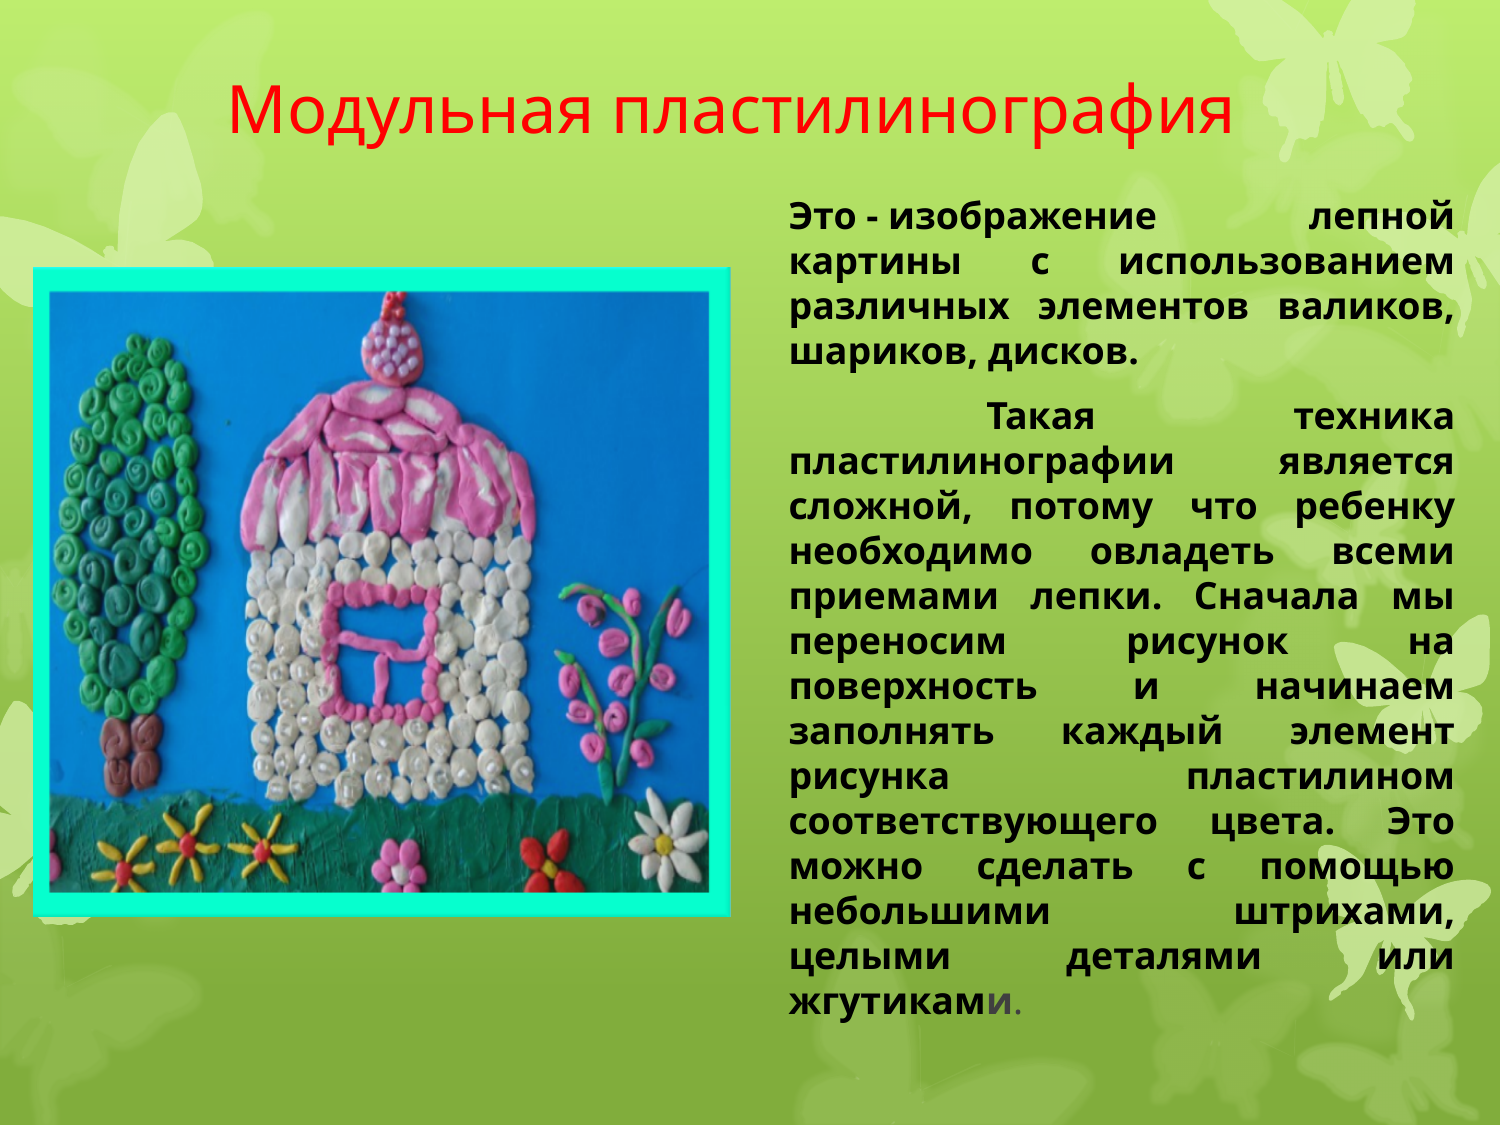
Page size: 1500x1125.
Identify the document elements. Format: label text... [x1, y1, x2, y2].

picture [33, 266, 732, 918]
title Модульная пластилинография [147, 30, 1317, 183]
list Это - изображение лепной картины с использованием различных элементов валиков, шариков, дисков. Такая техника пластилинографии является сложной, потому что ребенку необходимо овладеть всеми приемами лепки. Сначала мы переносим рисунок на поверхность и начинаем заполнять каждый элемент рисунка пластилином соответствующего цвета. Это можно сделать с помощью небольшими штрихами, целыми деталями или жгутиками. [773, 184, 1471, 1083]
